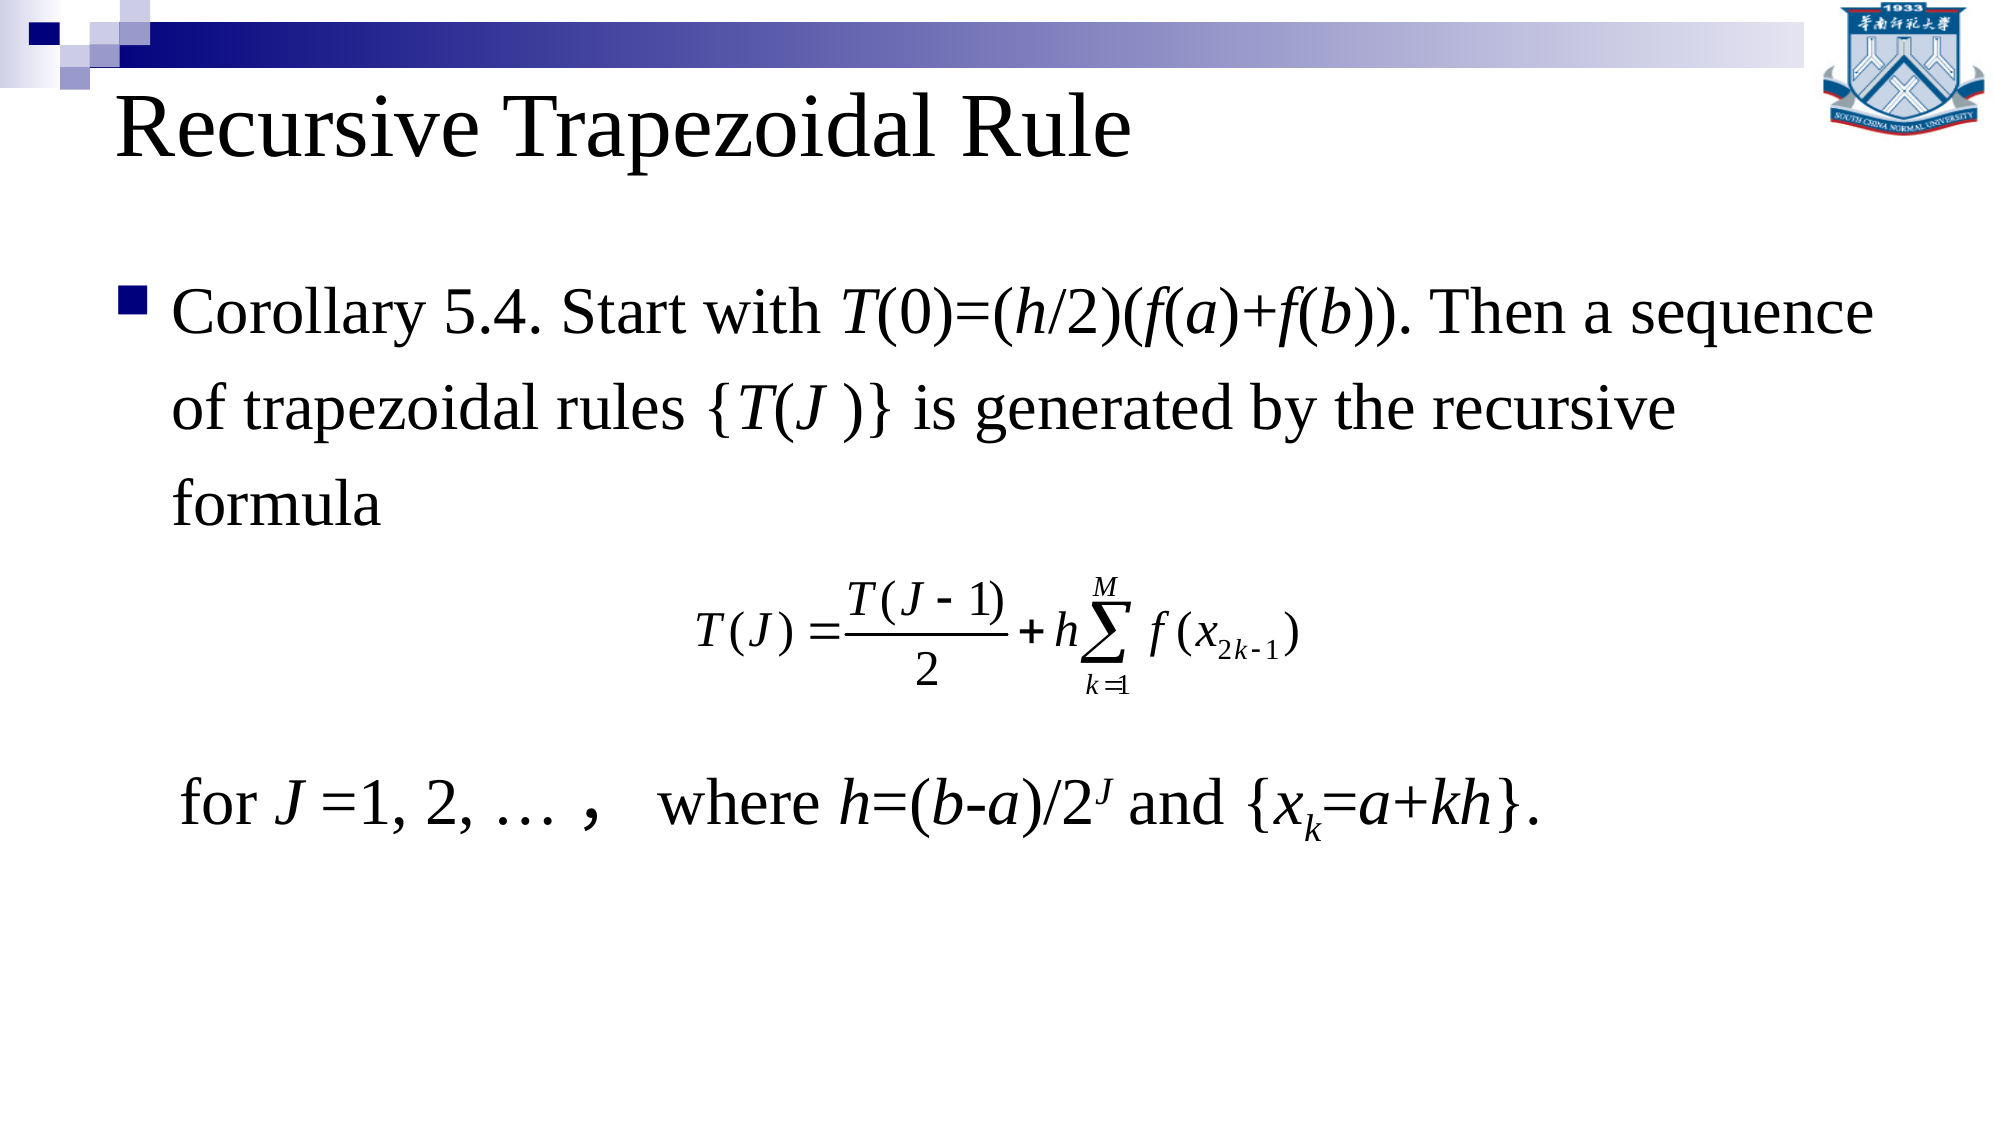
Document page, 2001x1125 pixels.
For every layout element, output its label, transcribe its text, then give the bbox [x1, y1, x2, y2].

list Corollary 5.4. Start with T(0)=(h/2)(f(a)+f(b)). Then a sequence of trapezoidal rules {T(J )} is generated by the recursive formula [99, 243, 1900, 1047]
picture [1804, 0, 2000, 142]
text_box for J =1, 2, …，where h=(b-a)/2J and {xk=a+kh}. [164, 750, 1900, 857]
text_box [689, 563, 1311, 706]
title Recursive Trapezoidal Rule [99, 7, 1900, 233]
